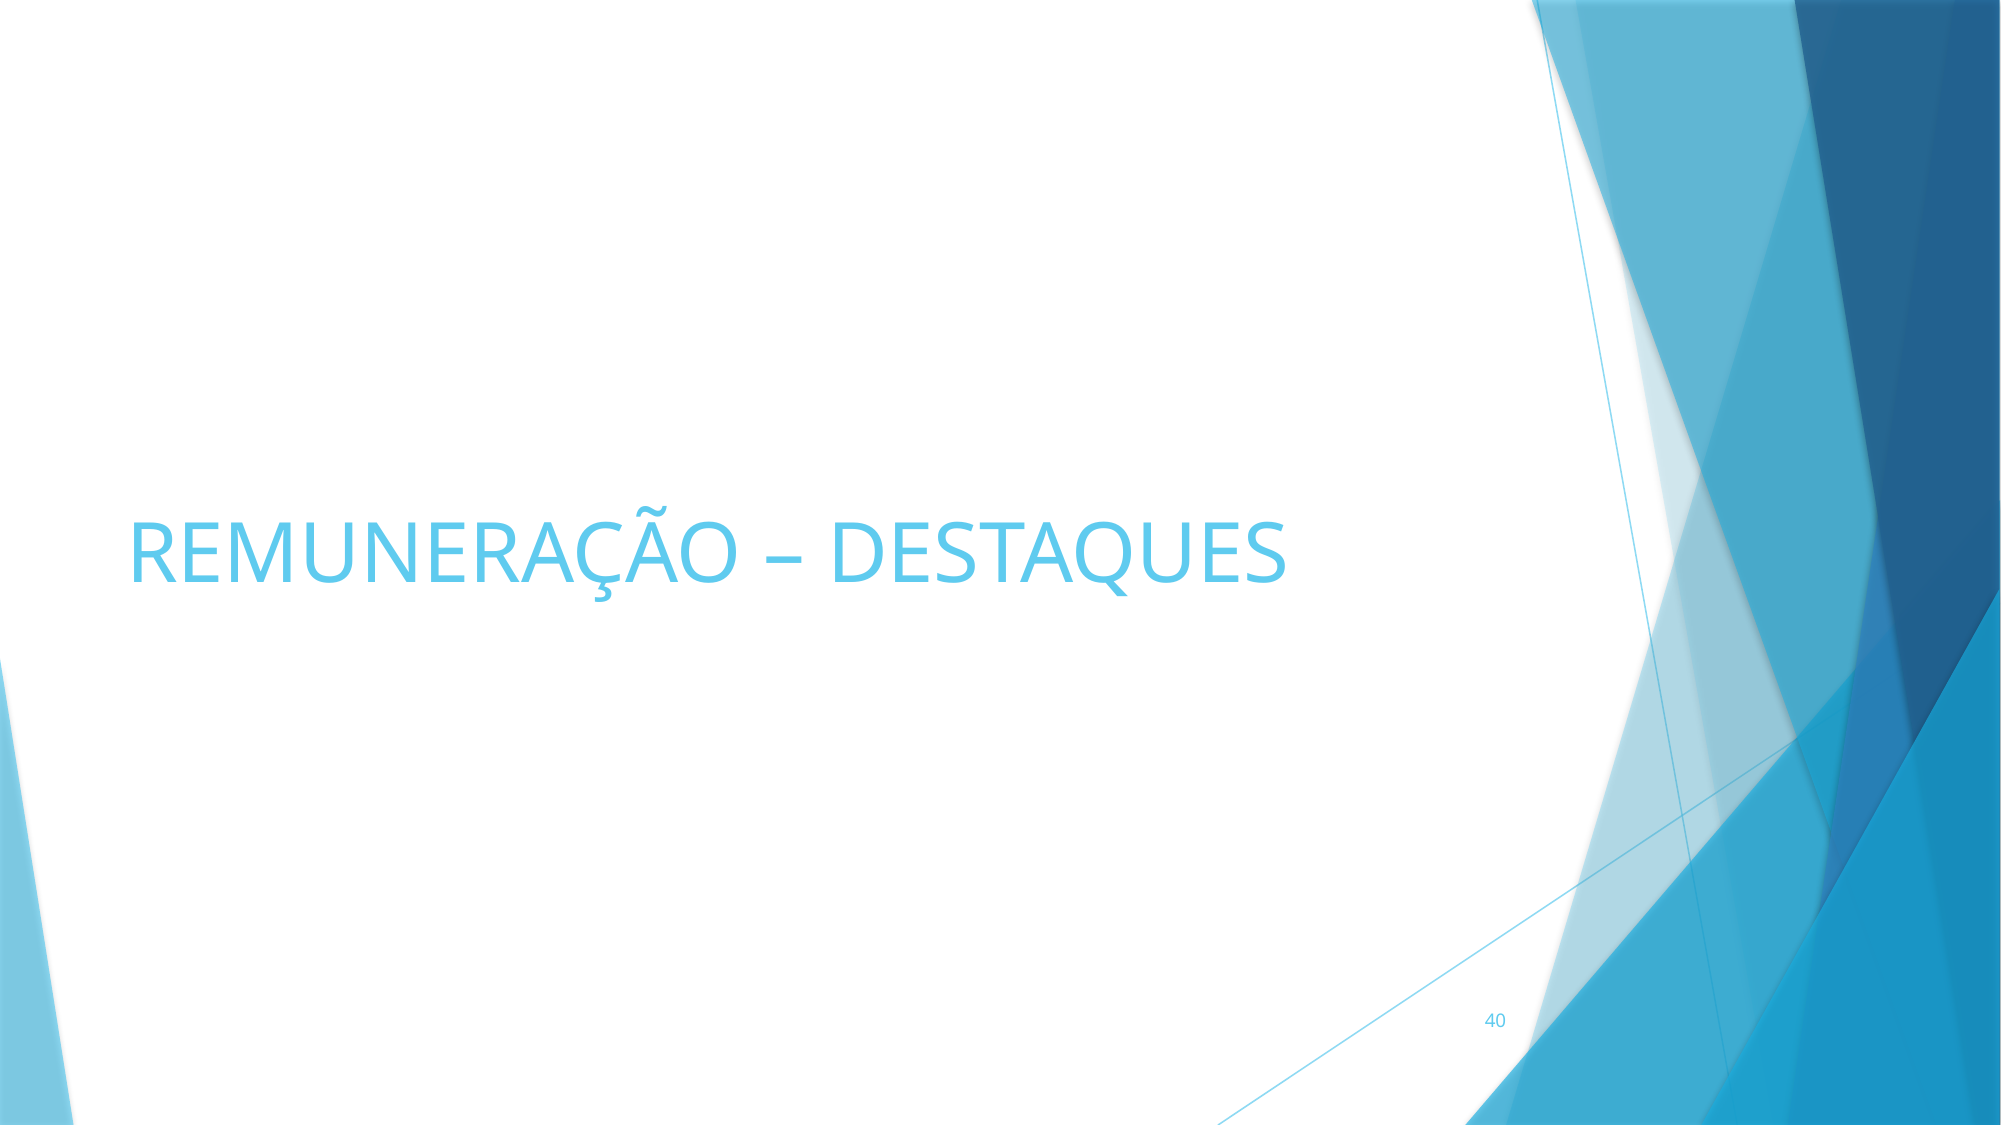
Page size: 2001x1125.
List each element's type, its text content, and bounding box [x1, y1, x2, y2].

title REMUNERAÇÃO – DESTAQUES [111, 443, 1522, 607]
slide_number 40 [1409, 991, 1522, 1051]
